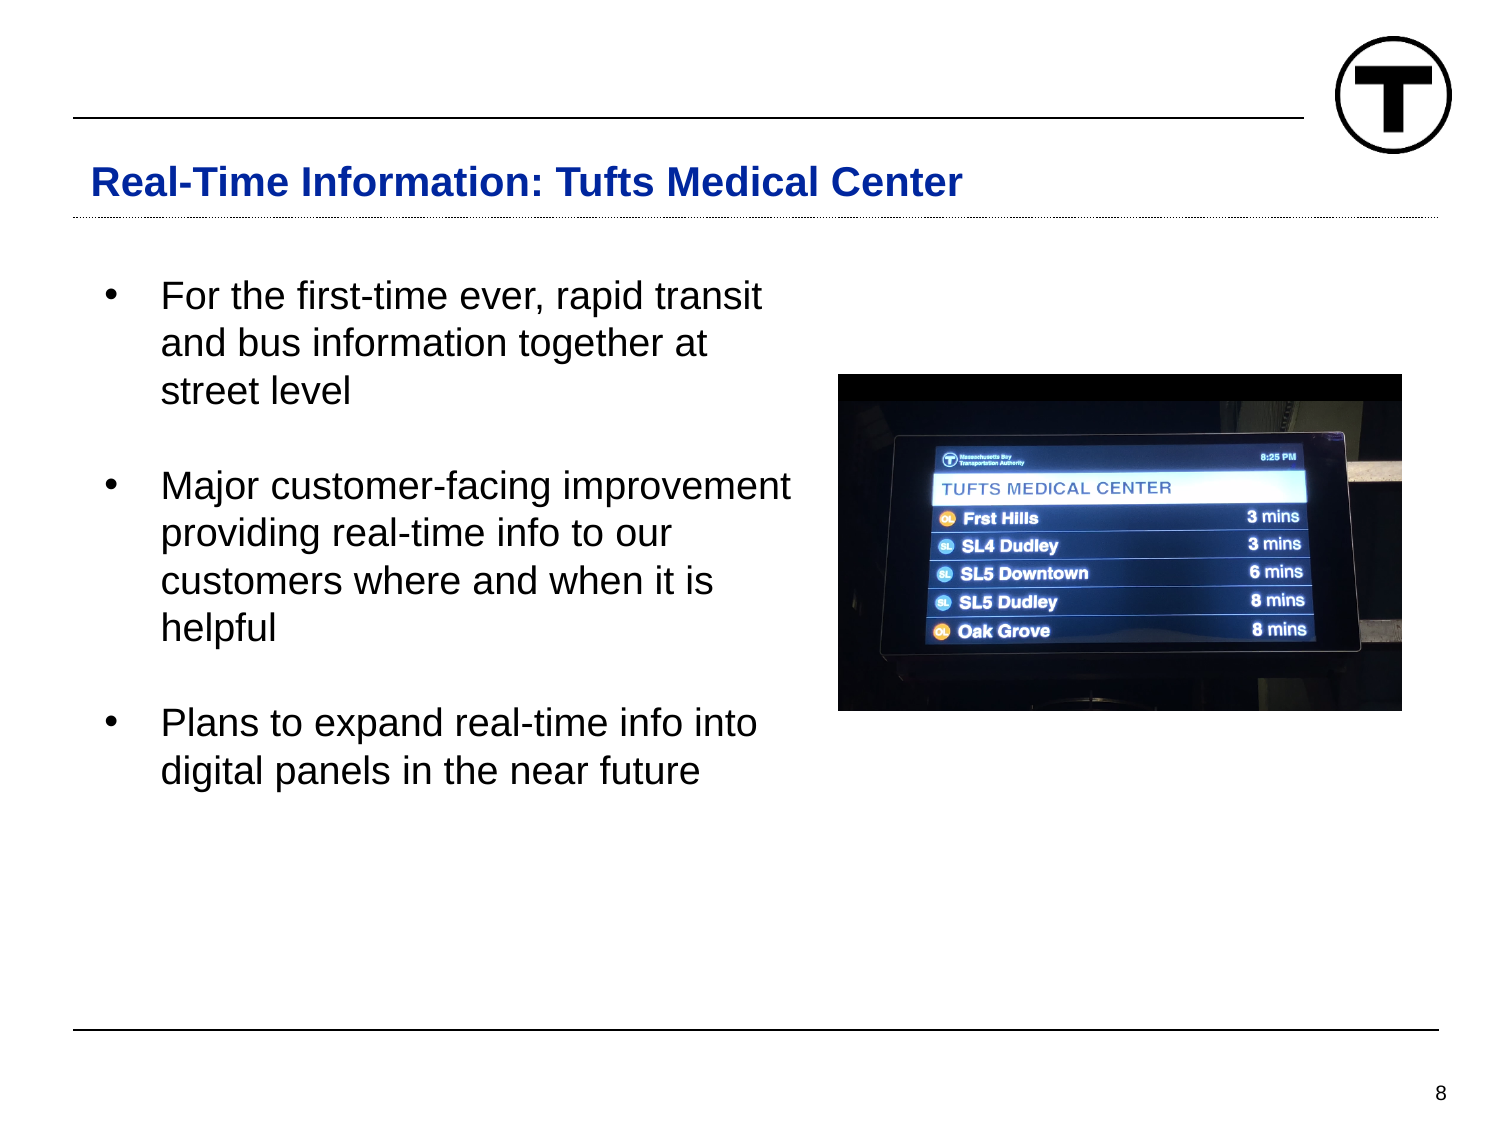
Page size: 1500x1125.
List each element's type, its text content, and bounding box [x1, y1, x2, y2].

picture [838, 374, 1402, 712]
picture [1335, 36, 1452, 128]
text_box [52, 995, 1418, 1036]
text_box Real-Time Information: Tufts Medical Center [75, 128, 1500, 213]
text_box For the first-time ever, rapid transit and bus information together at street level Major customer-facing improvement providing real-time info to our customers where and when it is helpful Plans to expand real-time info into digital panels in the near future [88, 260, 828, 919]
list [75, 262, 1450, 1013]
